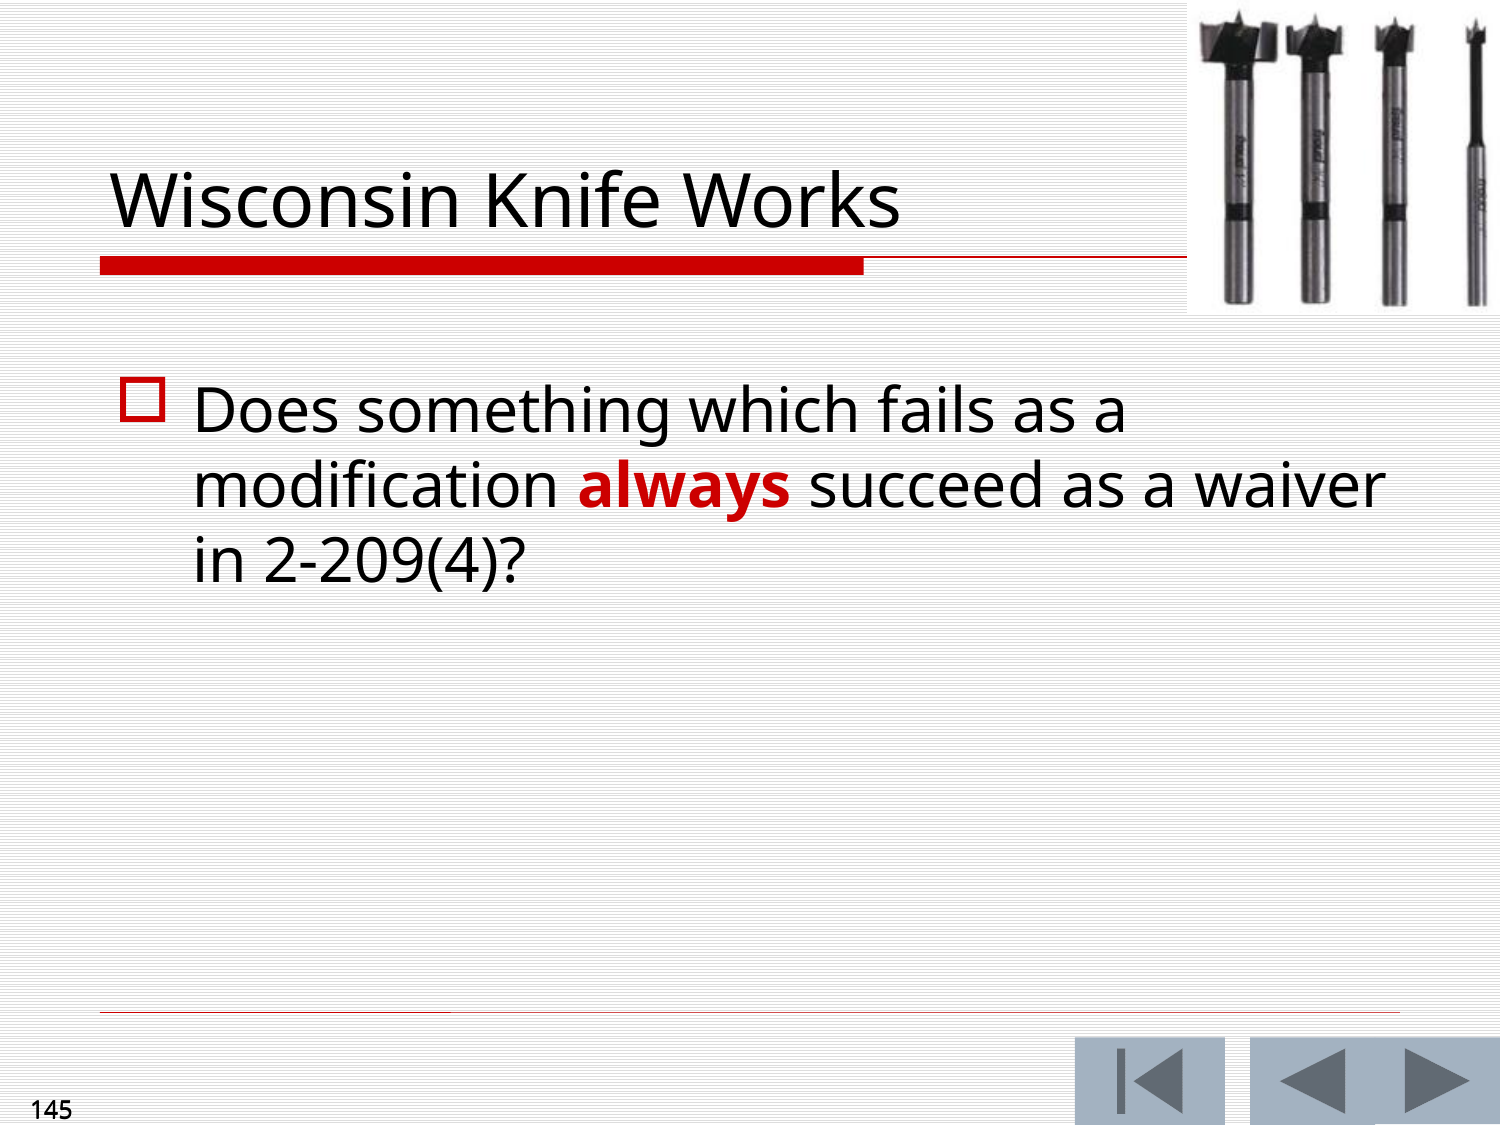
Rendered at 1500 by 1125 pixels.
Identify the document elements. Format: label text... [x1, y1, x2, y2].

text_box 145 [0, 1086, 88, 1125]
list Does something which fails as a modification always succeed as a waiver in 2-209(4)? [99, 275, 1413, 975]
title Wisconsin Knife Works [94, 50, 1182, 250]
picture [1187, 0, 1500, 313]
